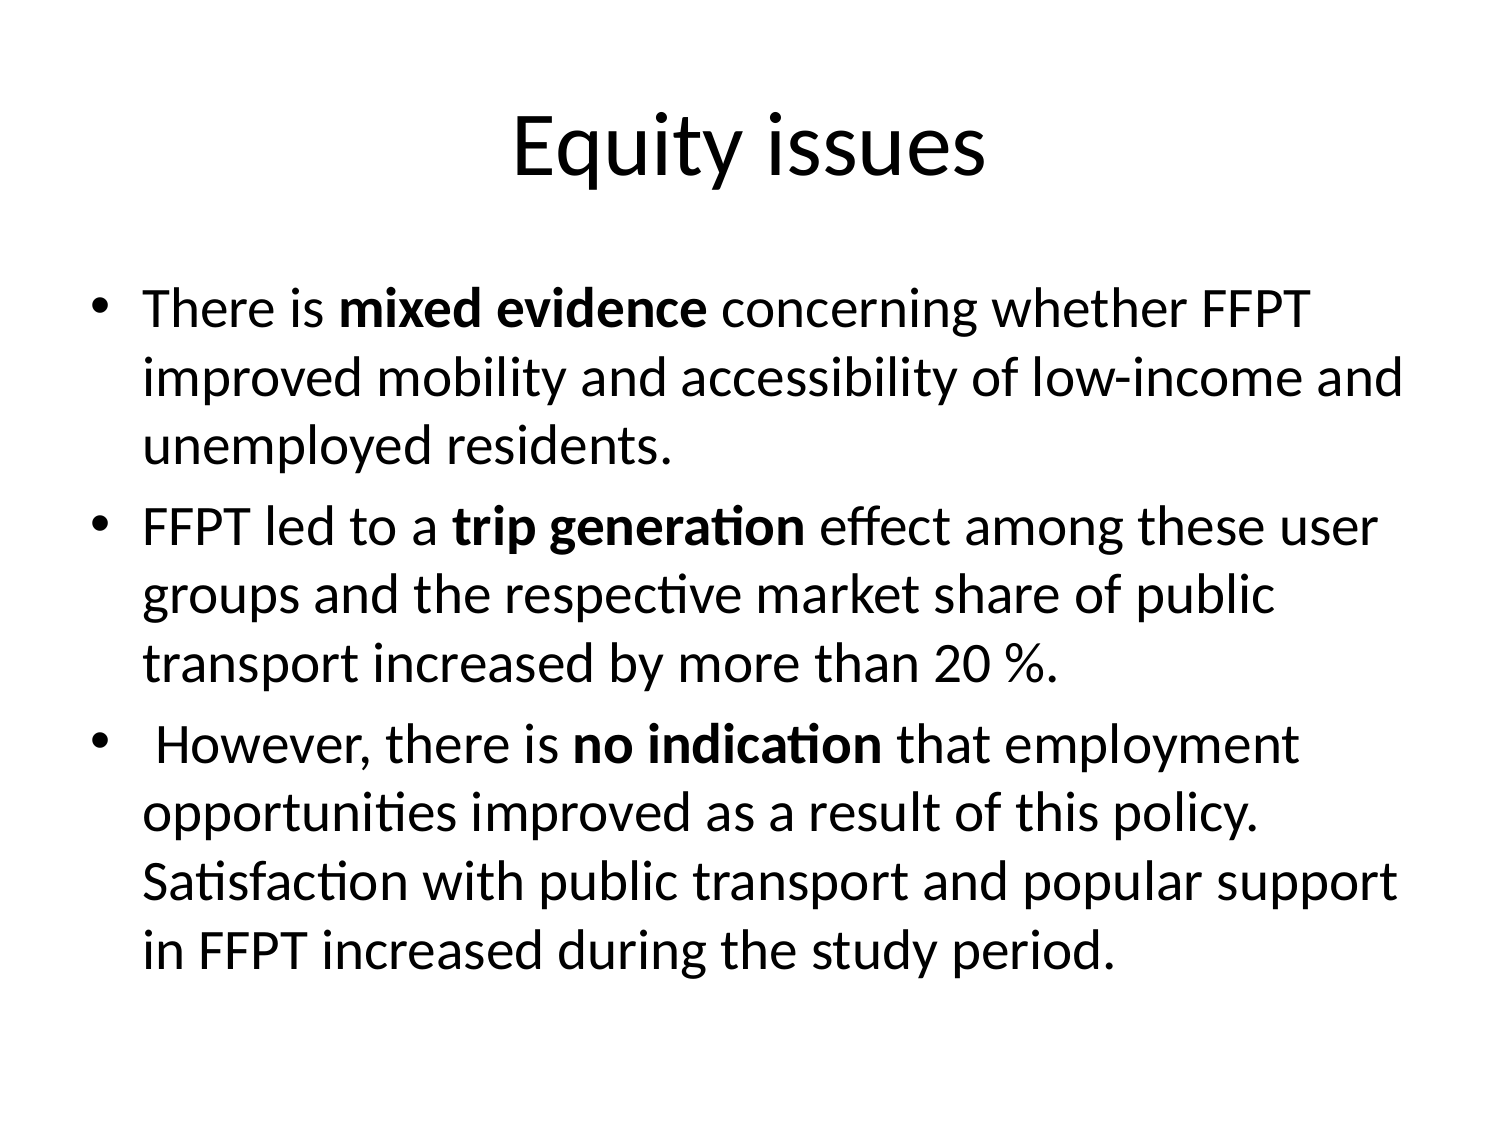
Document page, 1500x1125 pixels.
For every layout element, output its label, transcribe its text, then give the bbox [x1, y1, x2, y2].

list There is mixed evidence concerning whether FFPT improved mobility and accessibility of low-income and unemployed residents. FFPT led to a trip generation effect among these user groups and the respective market share of public transport increased by more than 20 %. However, there is no indication that employment opportunities improved as a result of this policy. Satisfaction with public transport and popular support in FFPT increased during the study period. [75, 262, 1425, 1005]
title Equity issues [75, 45, 1425, 233]
